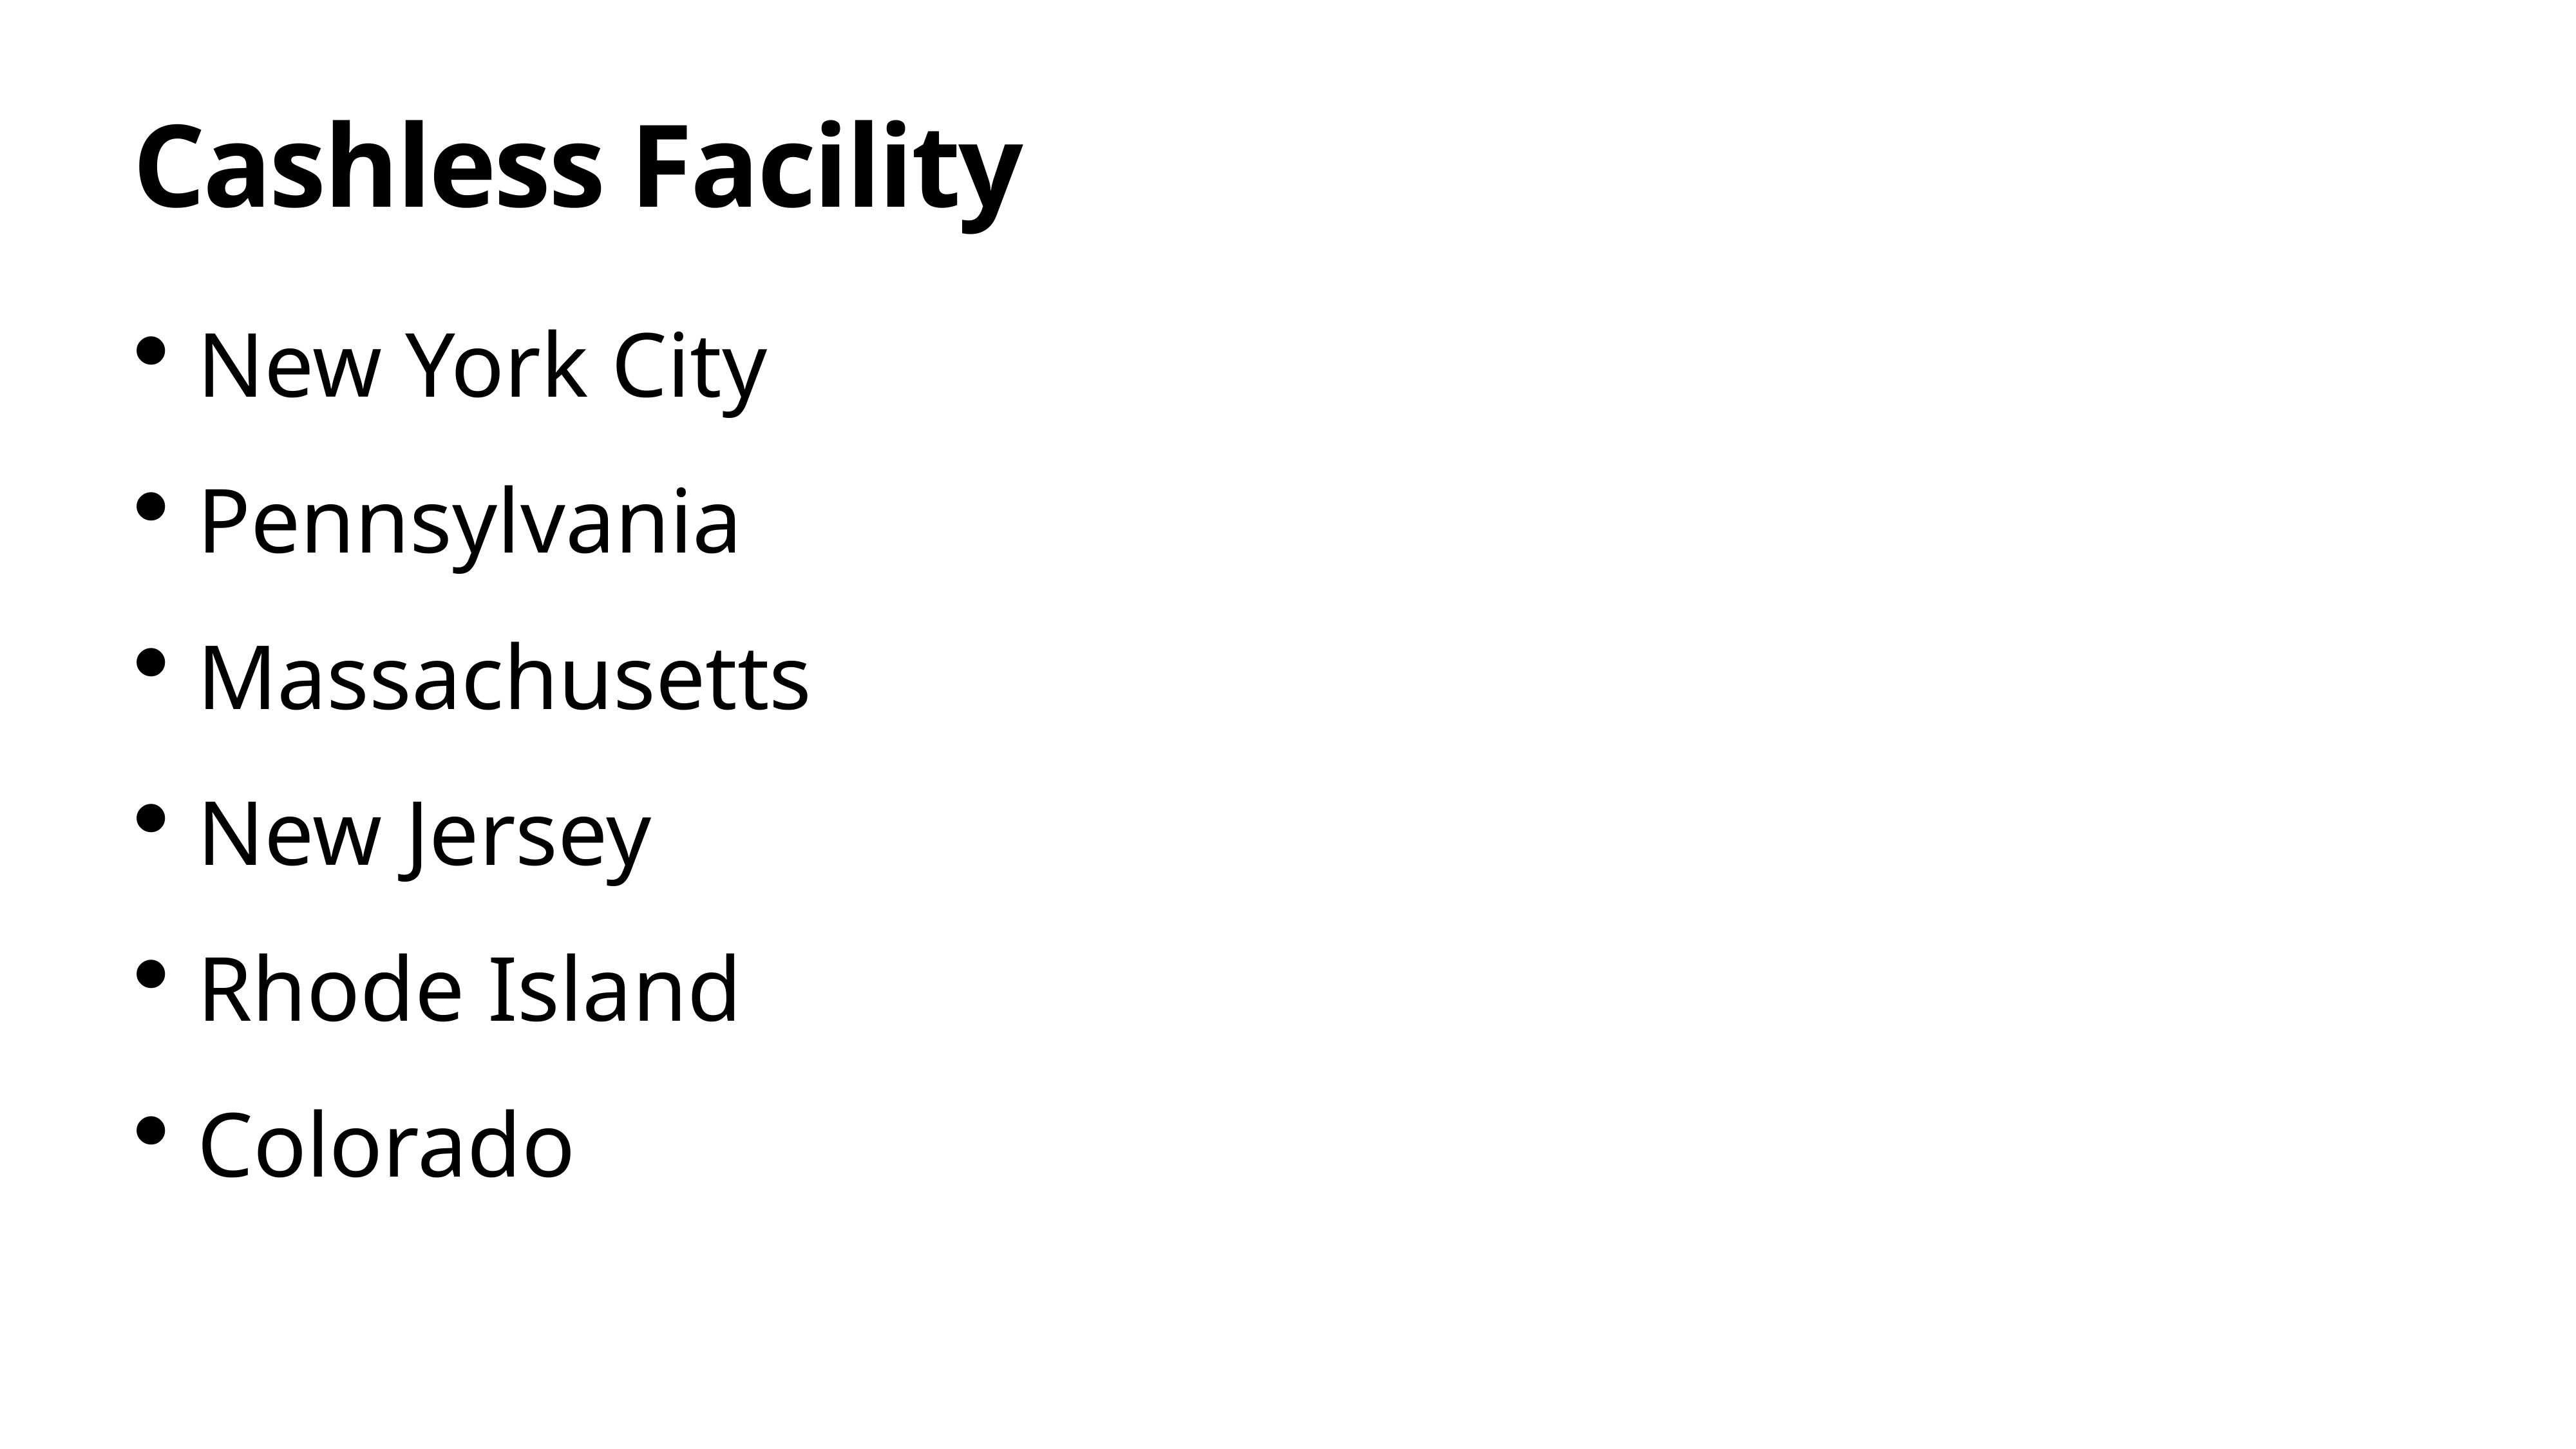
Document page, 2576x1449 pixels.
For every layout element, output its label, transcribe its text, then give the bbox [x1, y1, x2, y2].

list New York City Pennsylvania Massachusetts New Jersey Rhode Island Colorado [127, 315, 2449, 1321]
title Cashless Facility [127, 113, 2449, 266]
